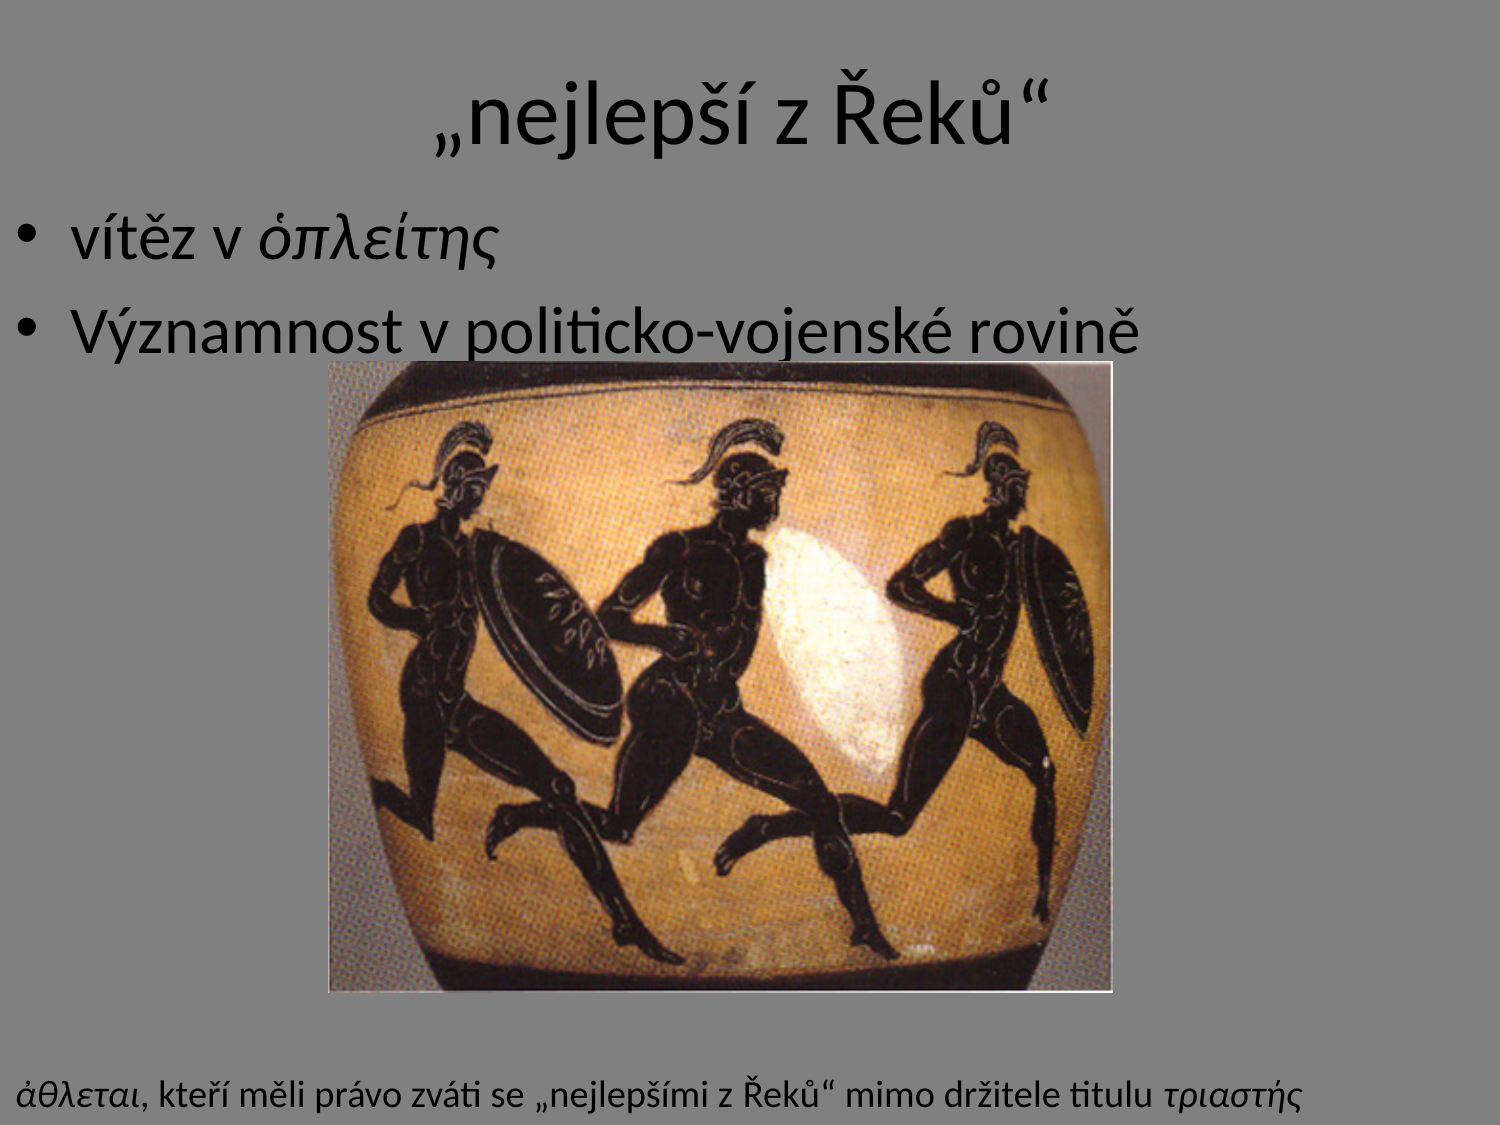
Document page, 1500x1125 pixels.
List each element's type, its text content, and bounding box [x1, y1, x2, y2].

title „nejlepší z Řeků“ [76, 19, 1427, 184]
picture [328, 361, 1113, 993]
list vítěz v ὁπλείτης Významnost v politicko-vojenské rovině ἀθλεται, kteří měli právo zváti se „nejlepšími z Řeků“ mimo držitele titulu τριαστής [0, 184, 1500, 1125]
